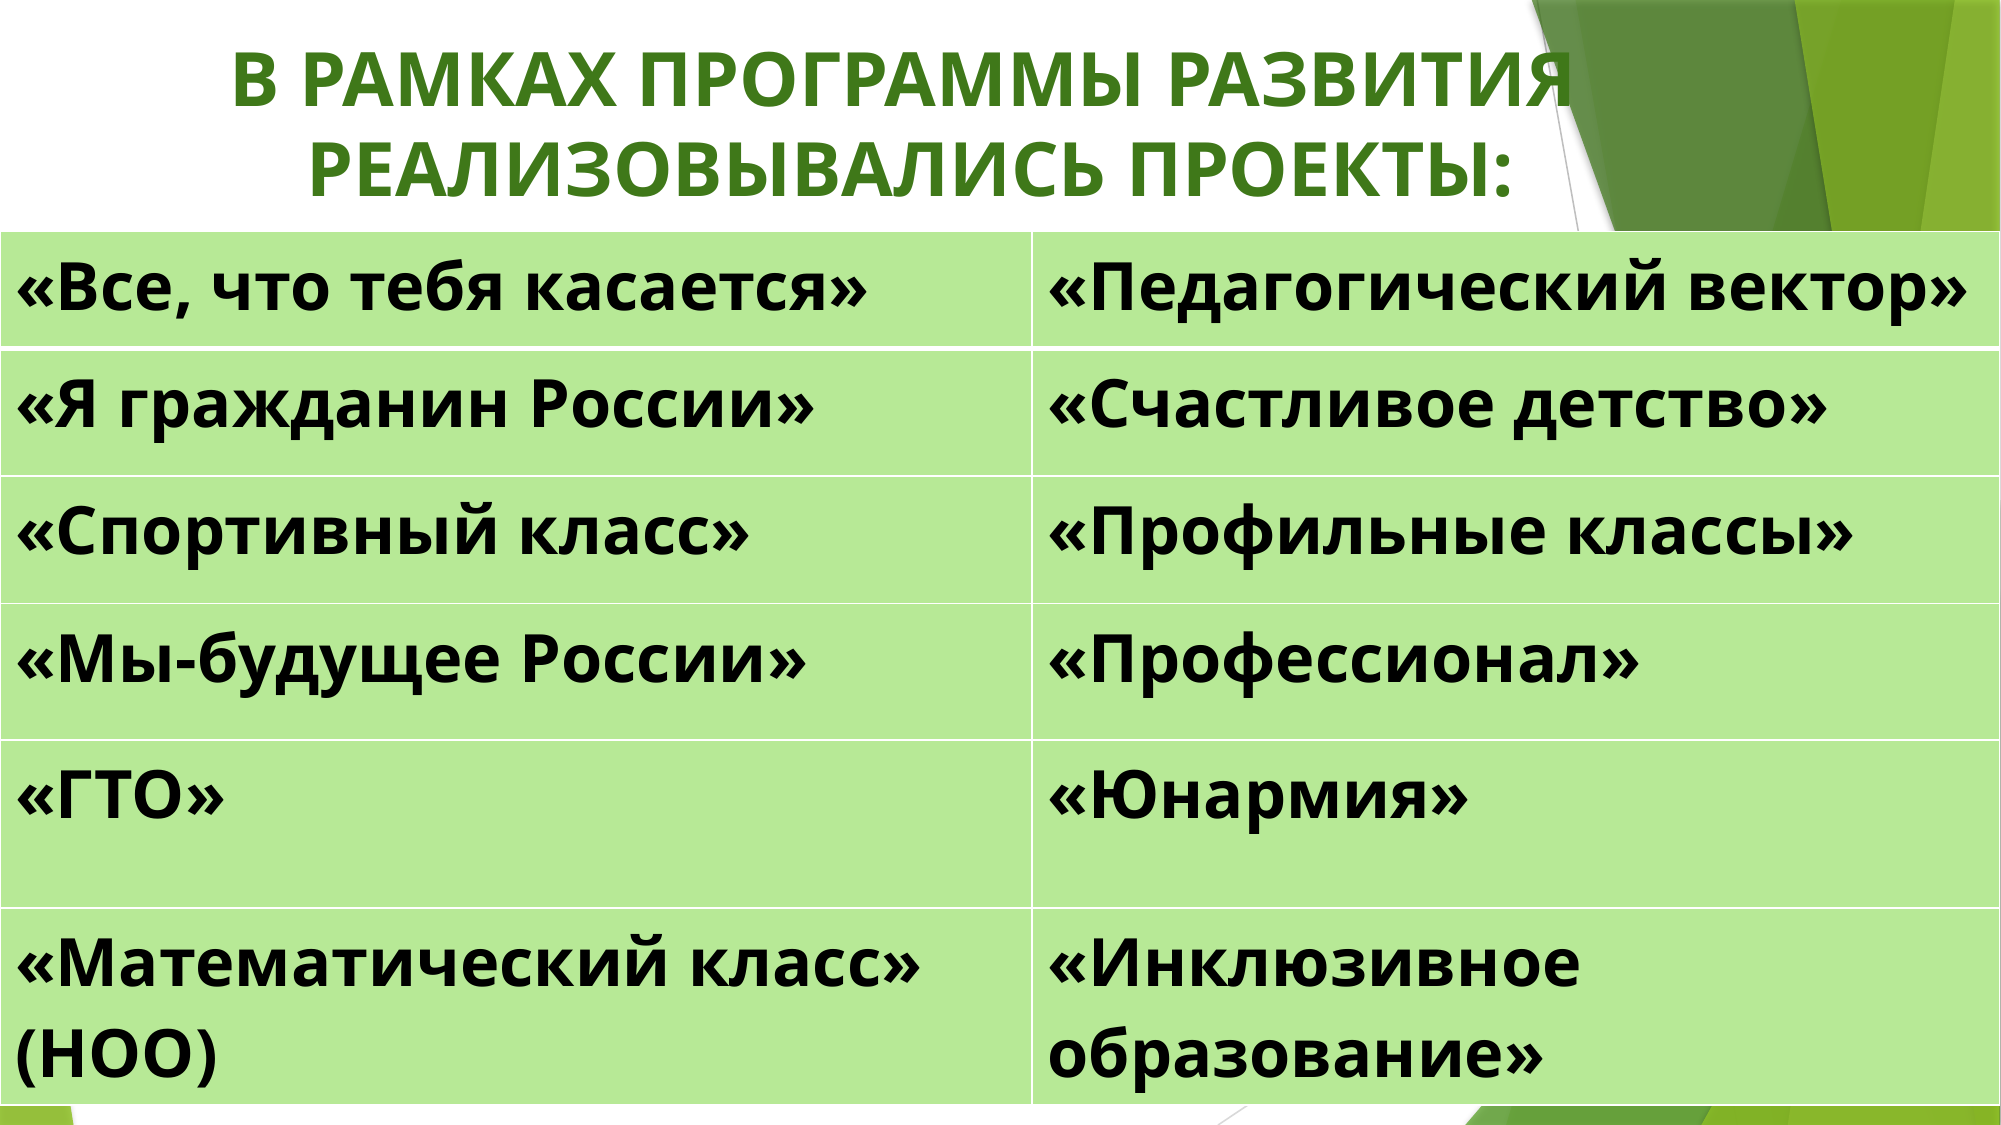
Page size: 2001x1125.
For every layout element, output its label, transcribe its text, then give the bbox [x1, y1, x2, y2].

table_cell «Я гражданин России» [1, 351, 1031, 475]
table_cell «Спортивный класс» [1, 477, 1031, 603]
title В РАМКАХ ПРОГРАММЫ РАЗВИТИЯ РЕАЛИЗОВЫВАЛИСЬ ПРОЕКТЫ: [0, 23, 1850, 231]
table_header «Педагогический вектор» [1033, 232, 1999, 346]
table_cell «Математический класс» (НОО) [1, 909, 1031, 1104]
table_cell «Счастливое детство» [1033, 351, 1999, 475]
table_header «Все, что тебя касается» [1, 232, 1031, 346]
table_cell «Профессионал» [1033, 604, 1999, 739]
table_cell «Профильные классы» [1033, 477, 1999, 603]
table_cell «Инклюзивное образование» [1033, 909, 1999, 1104]
table_cell «ГТО» [1, 741, 1031, 907]
table_cell «Мы-будущее России» [1, 604, 1031, 739]
table_cell «Юнармия» [1033, 741, 1999, 907]
